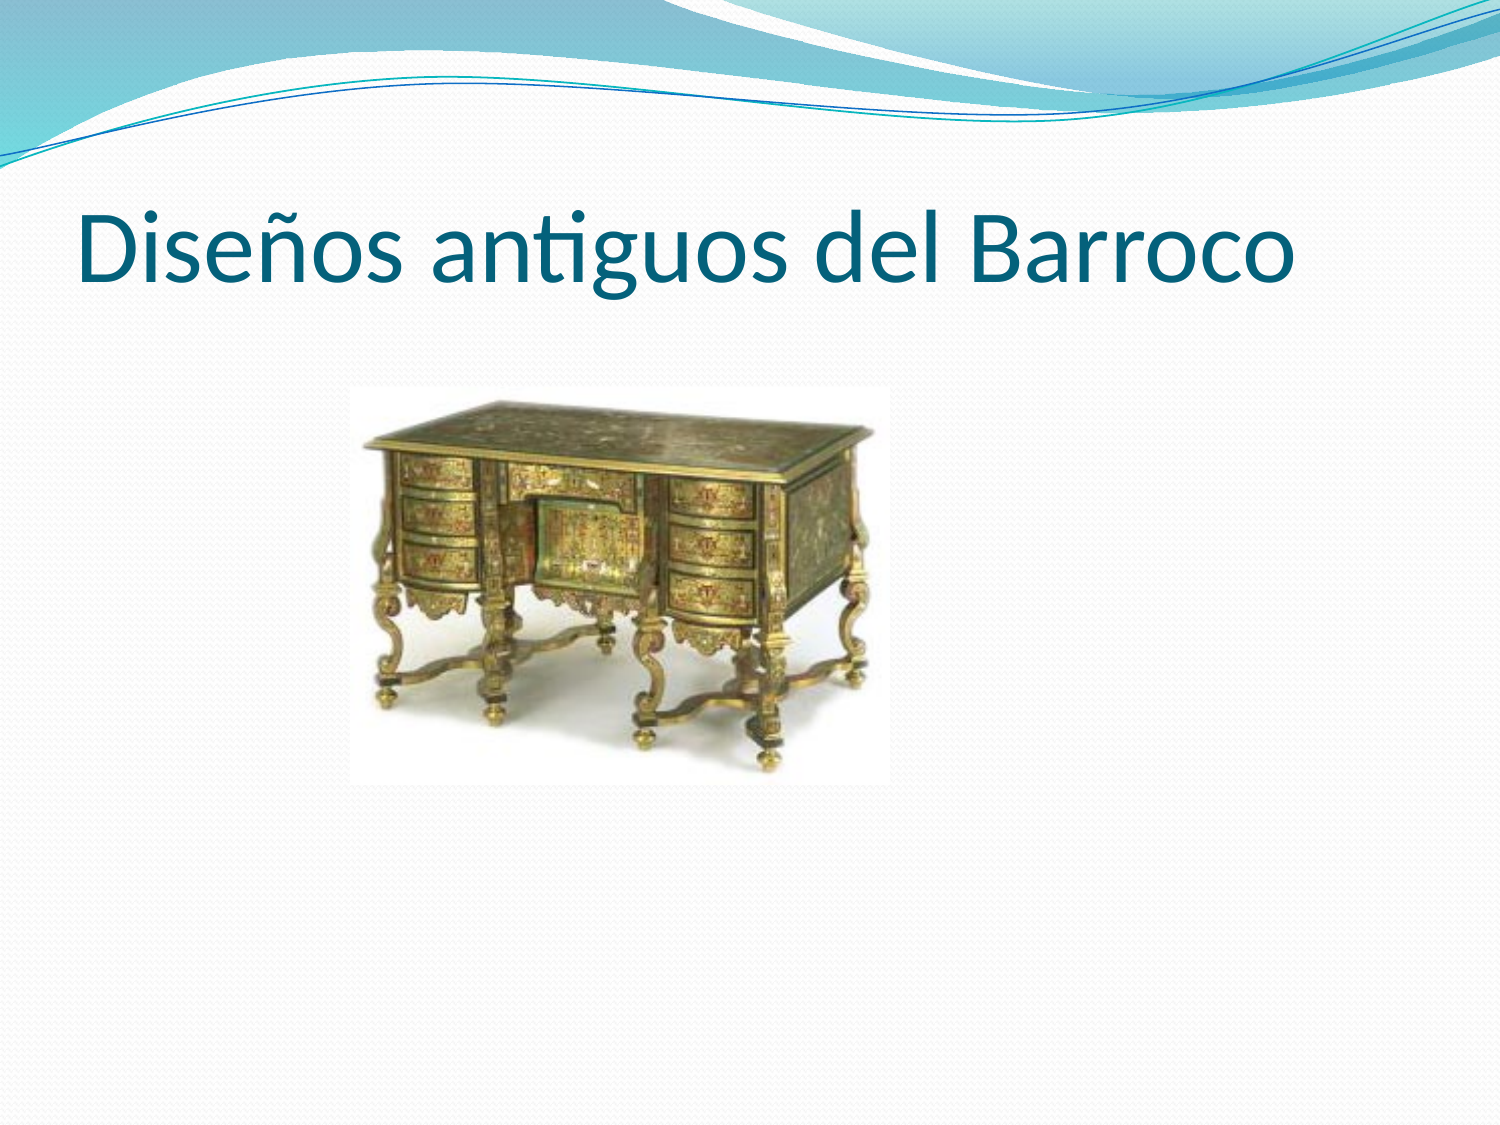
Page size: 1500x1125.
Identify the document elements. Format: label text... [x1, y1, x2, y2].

title Diseños antiguos del Barroco [75, 115, 1425, 303]
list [349, 387, 890, 785]
